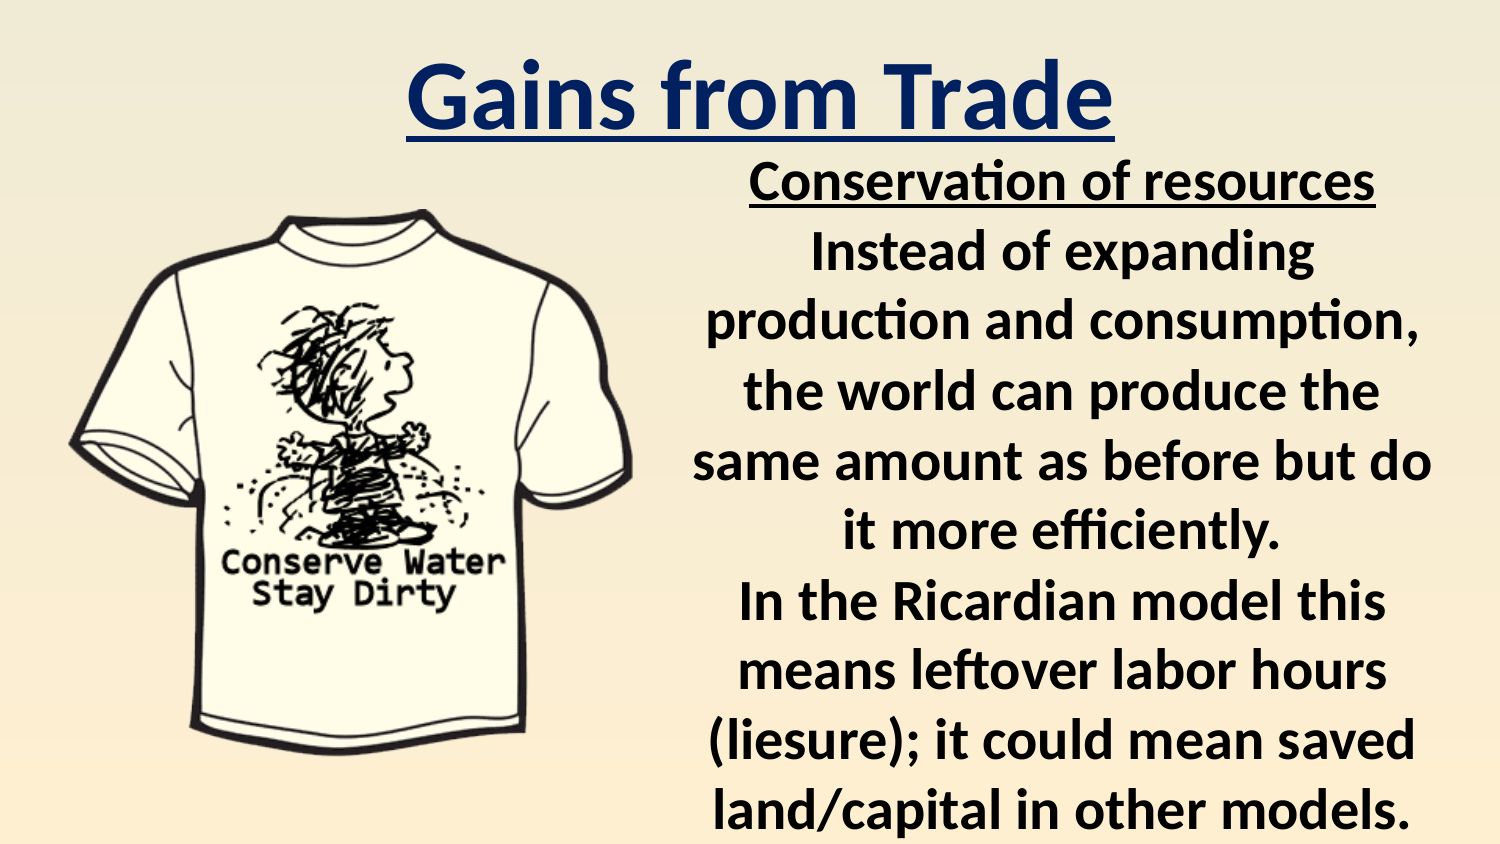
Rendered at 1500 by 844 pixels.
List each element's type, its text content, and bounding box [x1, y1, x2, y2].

text_box Gains from Trade [391, 21, 1130, 157]
text_box Conservation of resources Instead of expanding production and consumption, the world can produce the same amount as before but do it more efficiently. In the Ricardian model this means leftover labor hours (liesure); it could mean saved land/capital in other models. [662, 134, 1463, 844]
picture [37, 209, 638, 760]
